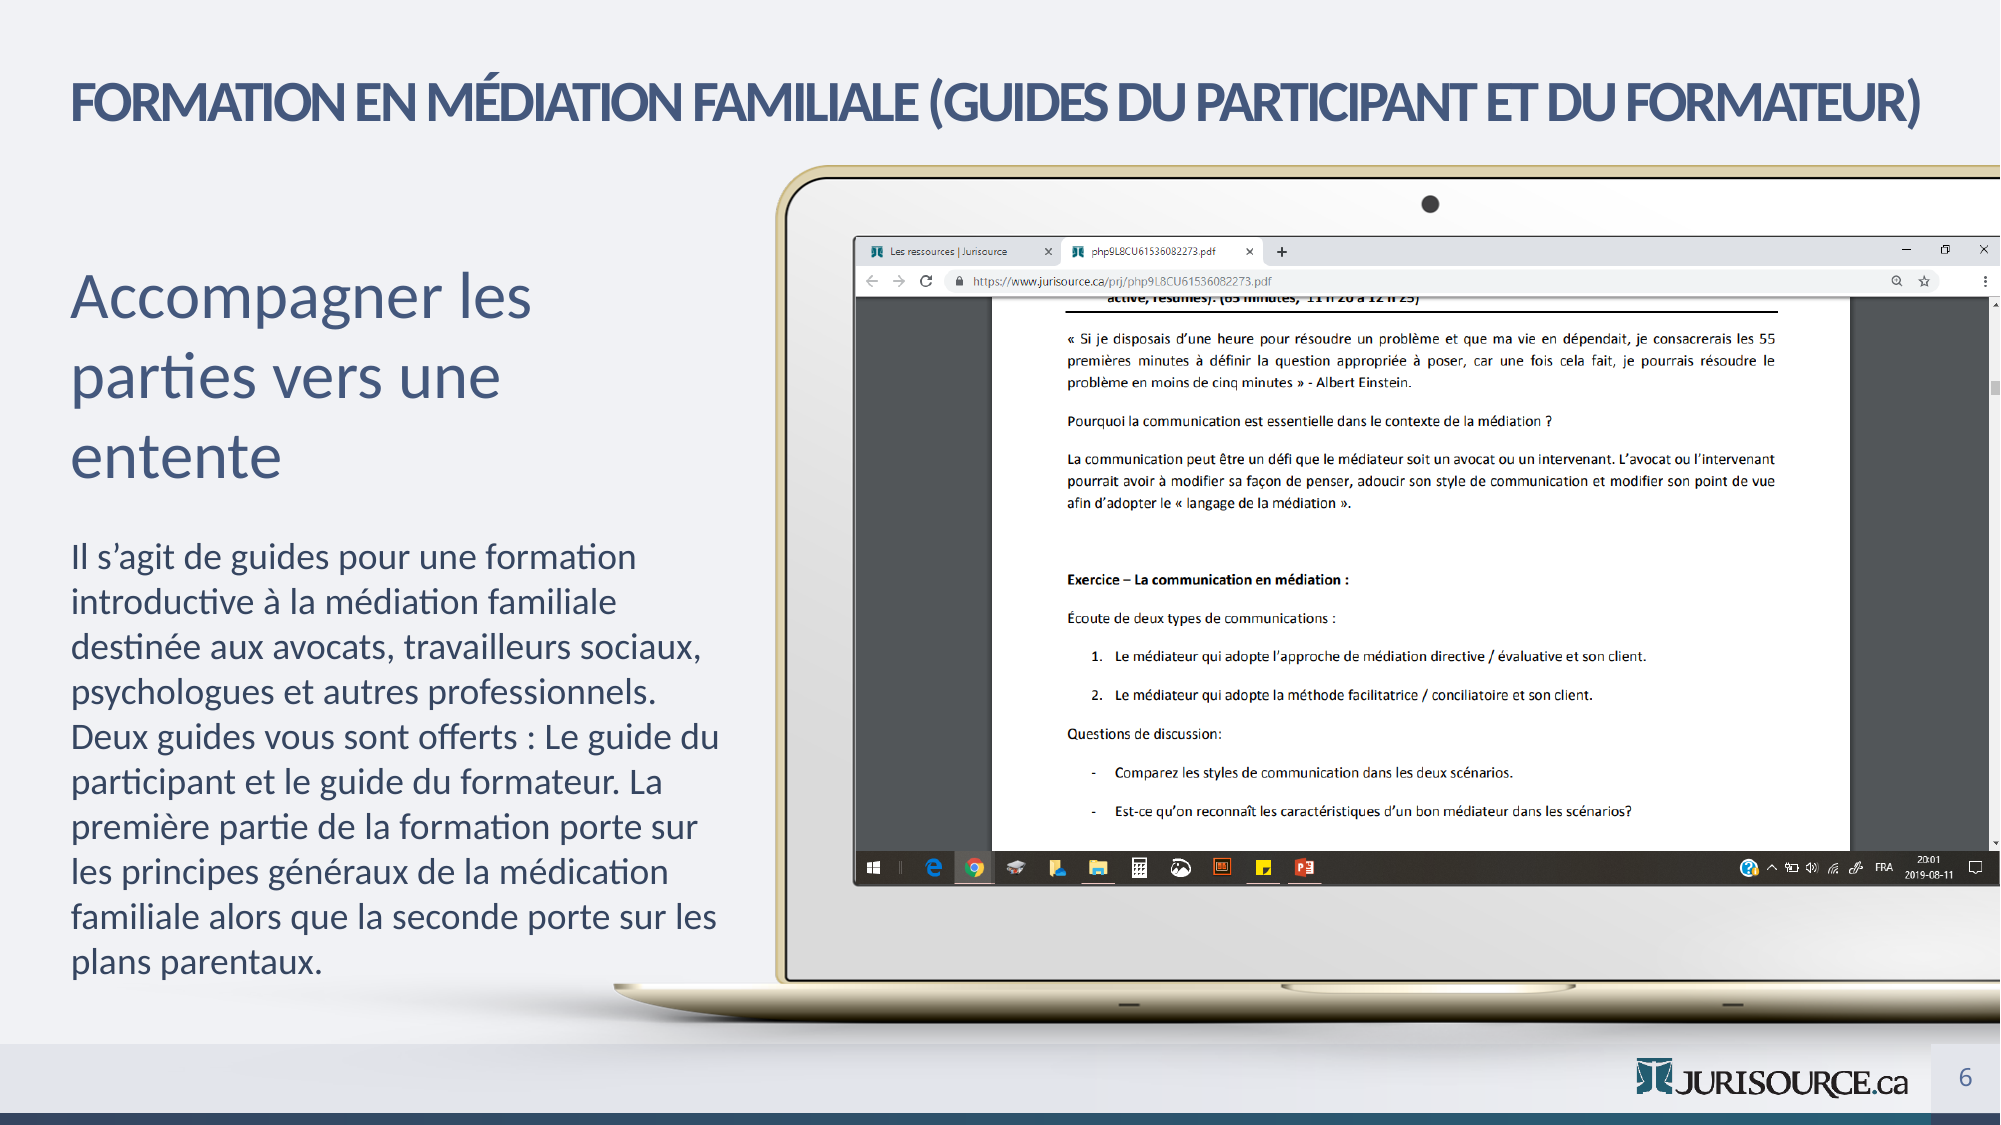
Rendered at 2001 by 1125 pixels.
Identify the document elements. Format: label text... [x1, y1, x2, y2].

title Formation en médiation familiale (Guides du participant et du formateur) [70, 70, 1932, 142]
picture [108, 165, 2000, 1100]
list Accompagner les parties vers une entente [70, 205, 723, 492]
slide_number 6 [1931, 1044, 2000, 1114]
list Il s’agit de guides pour une formation introductive à la médiation familiale destinée aux avocats, travailleurs sociaux, psychologues et autres professionnels. Deux guides vous sont offerts : Le guide du participant et le guide du formateur. La première partie de la formation porte sur les principes généraux de la médication familiale alors que la seconde porte sur les plans parentaux. [70, 532, 723, 937]
